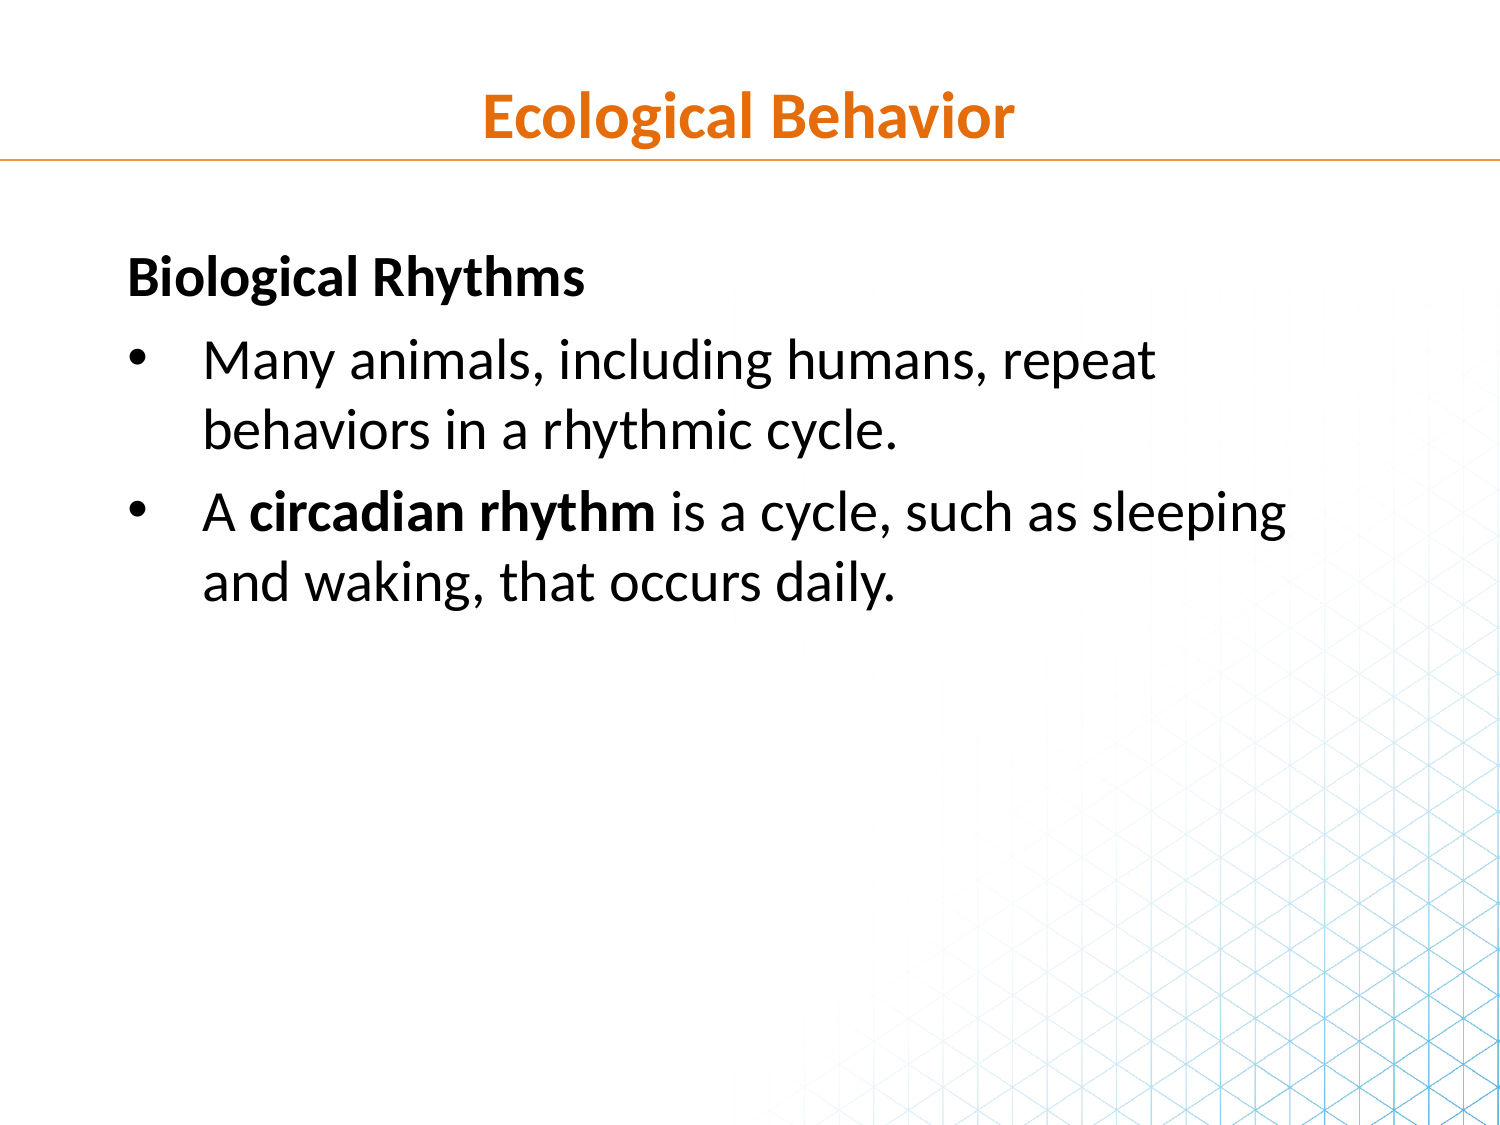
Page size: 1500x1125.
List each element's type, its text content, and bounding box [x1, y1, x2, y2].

text_box Biological Rhythms Many animals, including humans, repeat behaviors in a rhythmic cycle. A circadian rhythm is a cycle, such as sleeping and waking, that occurs daily. [112, 231, 1313, 621]
text_box Ecological Behavior [149, 64, 1350, 159]
picture [721, 287, 1500, 1125]
